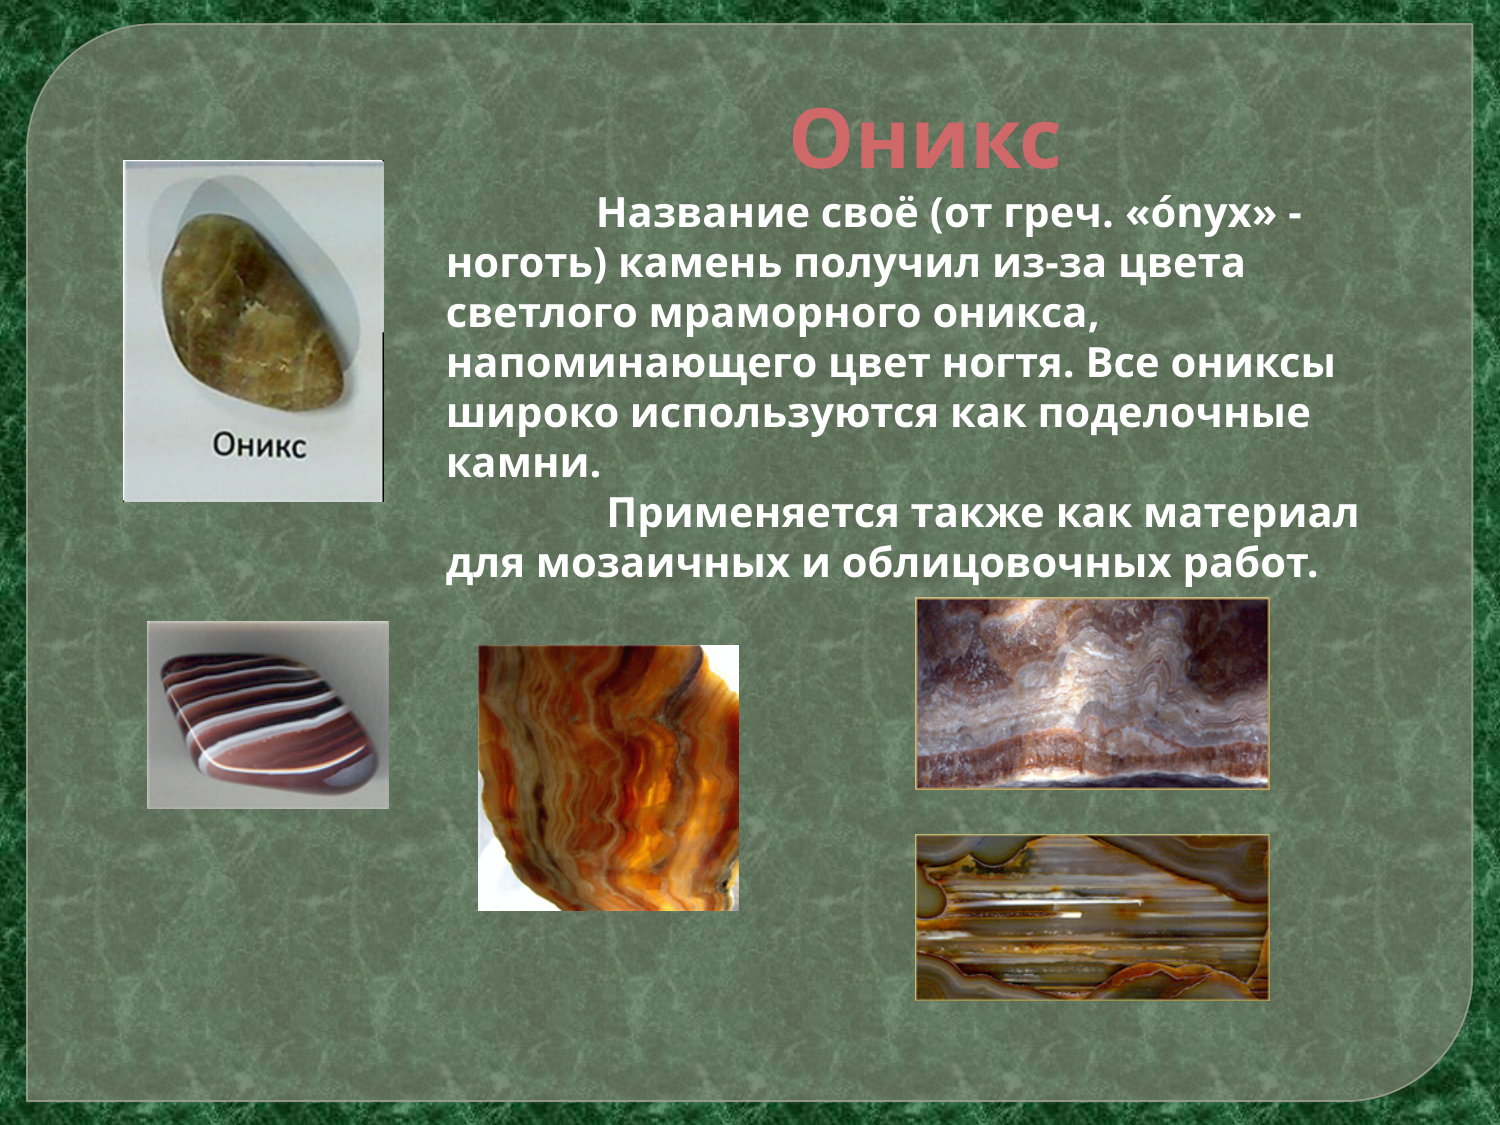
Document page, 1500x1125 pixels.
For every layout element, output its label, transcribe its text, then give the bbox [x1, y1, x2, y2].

text_box Оникс Название своё (от греч. «ónyx» - ноготь) камень получил из-за цвета светлого мраморного оникса, напоминающего цвет ногтя. Все ониксы широко используются как поделочные камни. Применяется также как материал для мозаичных и облицовочных работ. [430, 78, 1447, 594]
picture [0, 0, 1500, 1125]
